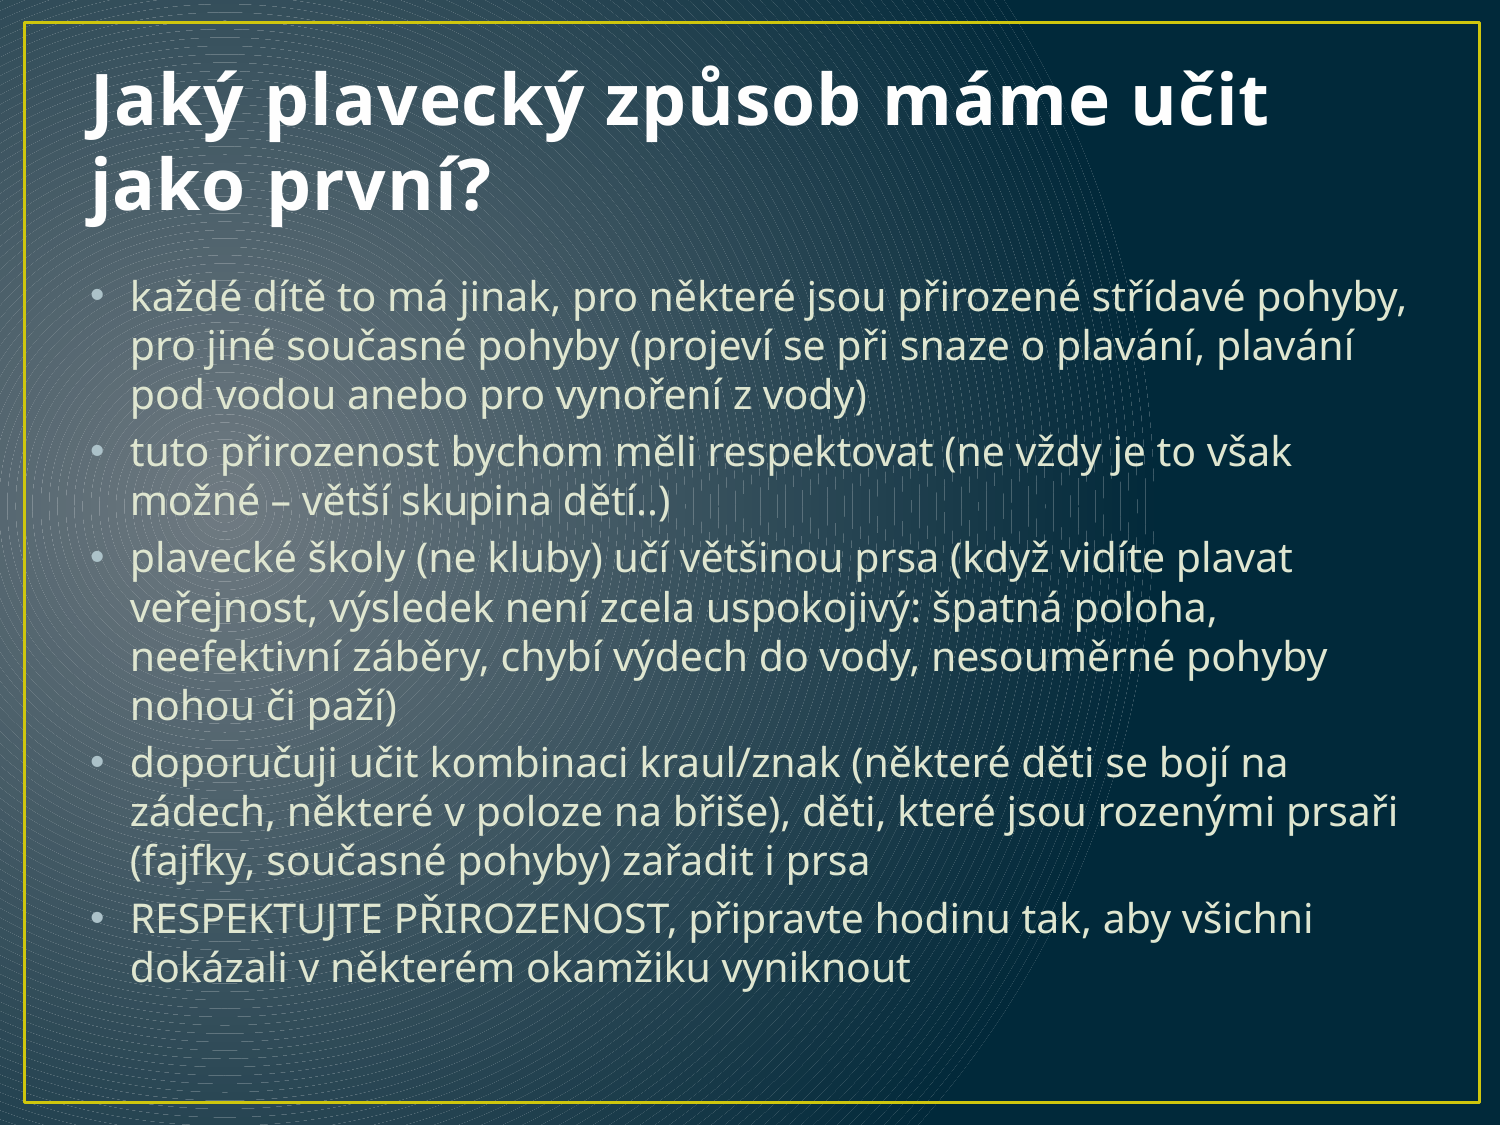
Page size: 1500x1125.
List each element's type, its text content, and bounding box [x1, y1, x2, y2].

title Jaký plavecký způsob máme učit jako první? [75, 45, 1425, 233]
list každé dítě to má jinak, pro některé jsou přirozené střídavé pohyby, pro jiné současné pohyby (projeví se při snaze o plavání, plavání pod vodou anebo pro vynoření z vody) tuto přirozenost bychom měli respektovat (ne vždy je to však možné – větší skupina dětí..) plavecké školy (ne kluby) učí většinou prsa (když vidíte plavat veřejnost, výsledek není zcela uspokojivý: špatná poloha, neefektivní záběry, chybí výdech do vody, nesouměrné pohyby nohou či paží) doporučuji učit kombinaci kraul/znak (některé děti se bojí na zádech, některé v poloze na břiše), děti, které jsou rozenými prsaři (fajfky, současné pohyby) zařadit i prsa RESPEKTUJTE PŘIROZENOST, připravte hodinu tak, aby všichni dokázali v některém okamžiku vyniknout [75, 262, 1425, 1005]
